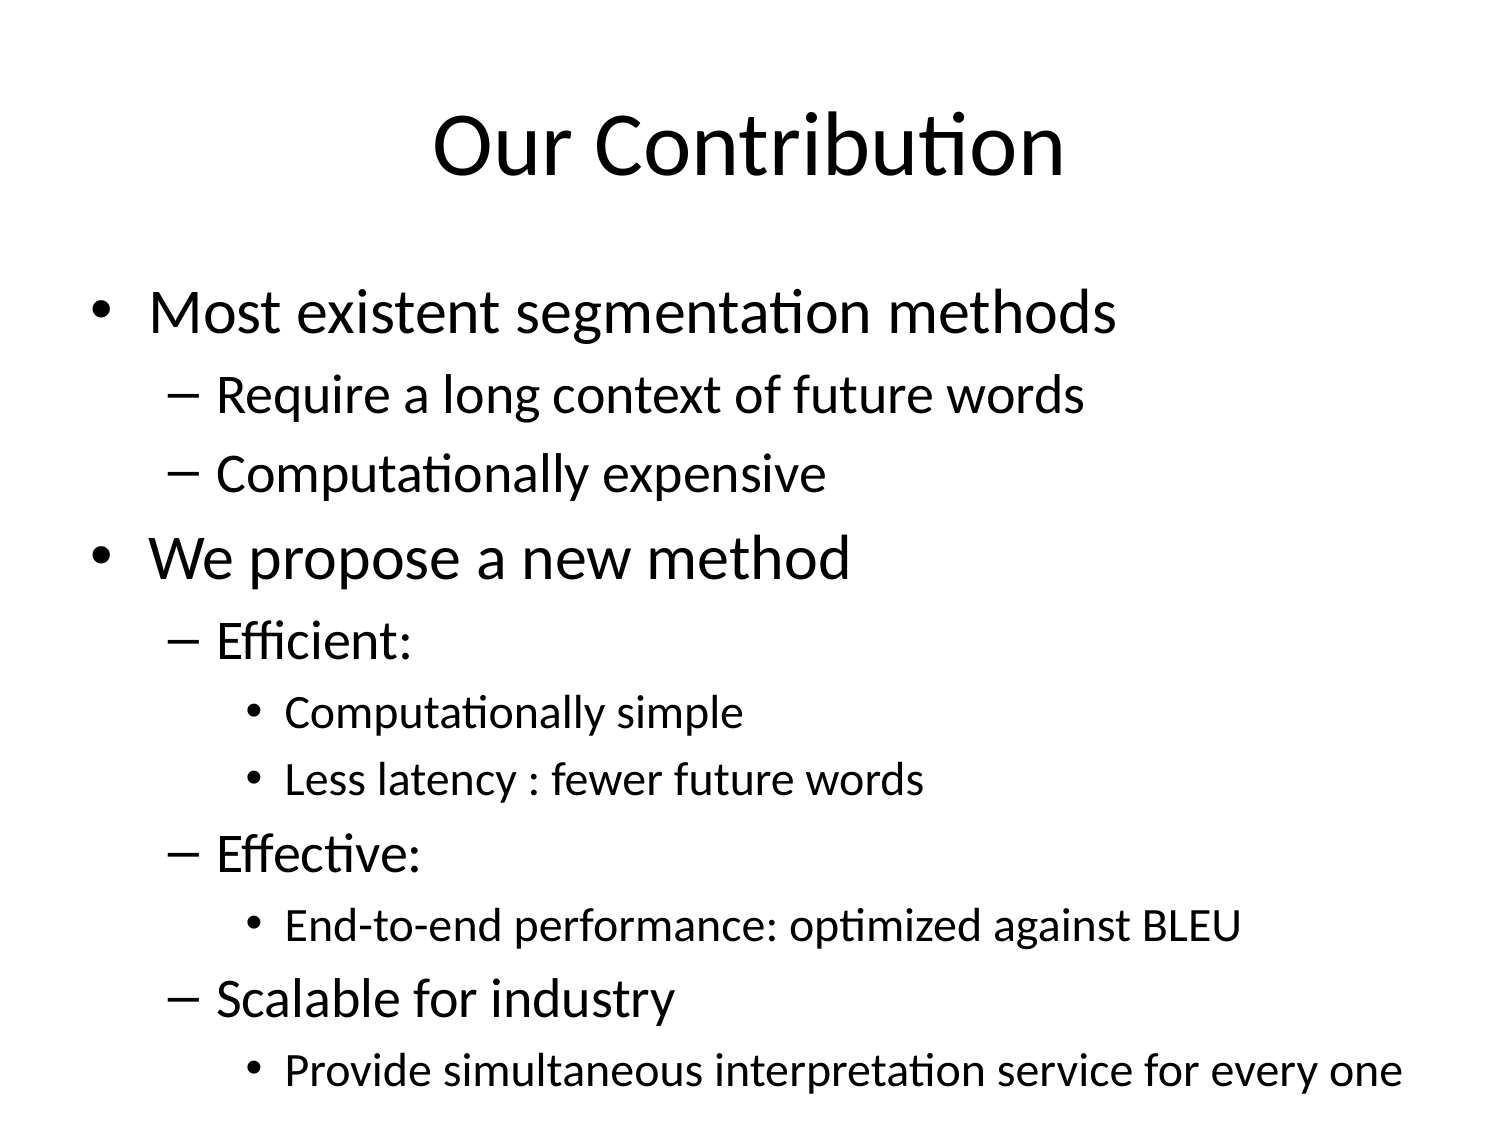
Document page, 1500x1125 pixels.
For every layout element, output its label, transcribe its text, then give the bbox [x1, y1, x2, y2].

list Most existent segmentation methods Require a long context of future words Computationally expensive We propose a new method Efficient: Computationally simple Less latency : fewer future words Effective: End-to-end performance: optimized against BLEU Scalable for industry Provide simultaneous interpretation service for every one [75, 262, 1425, 1125]
title Our Contribution [75, 45, 1425, 233]
